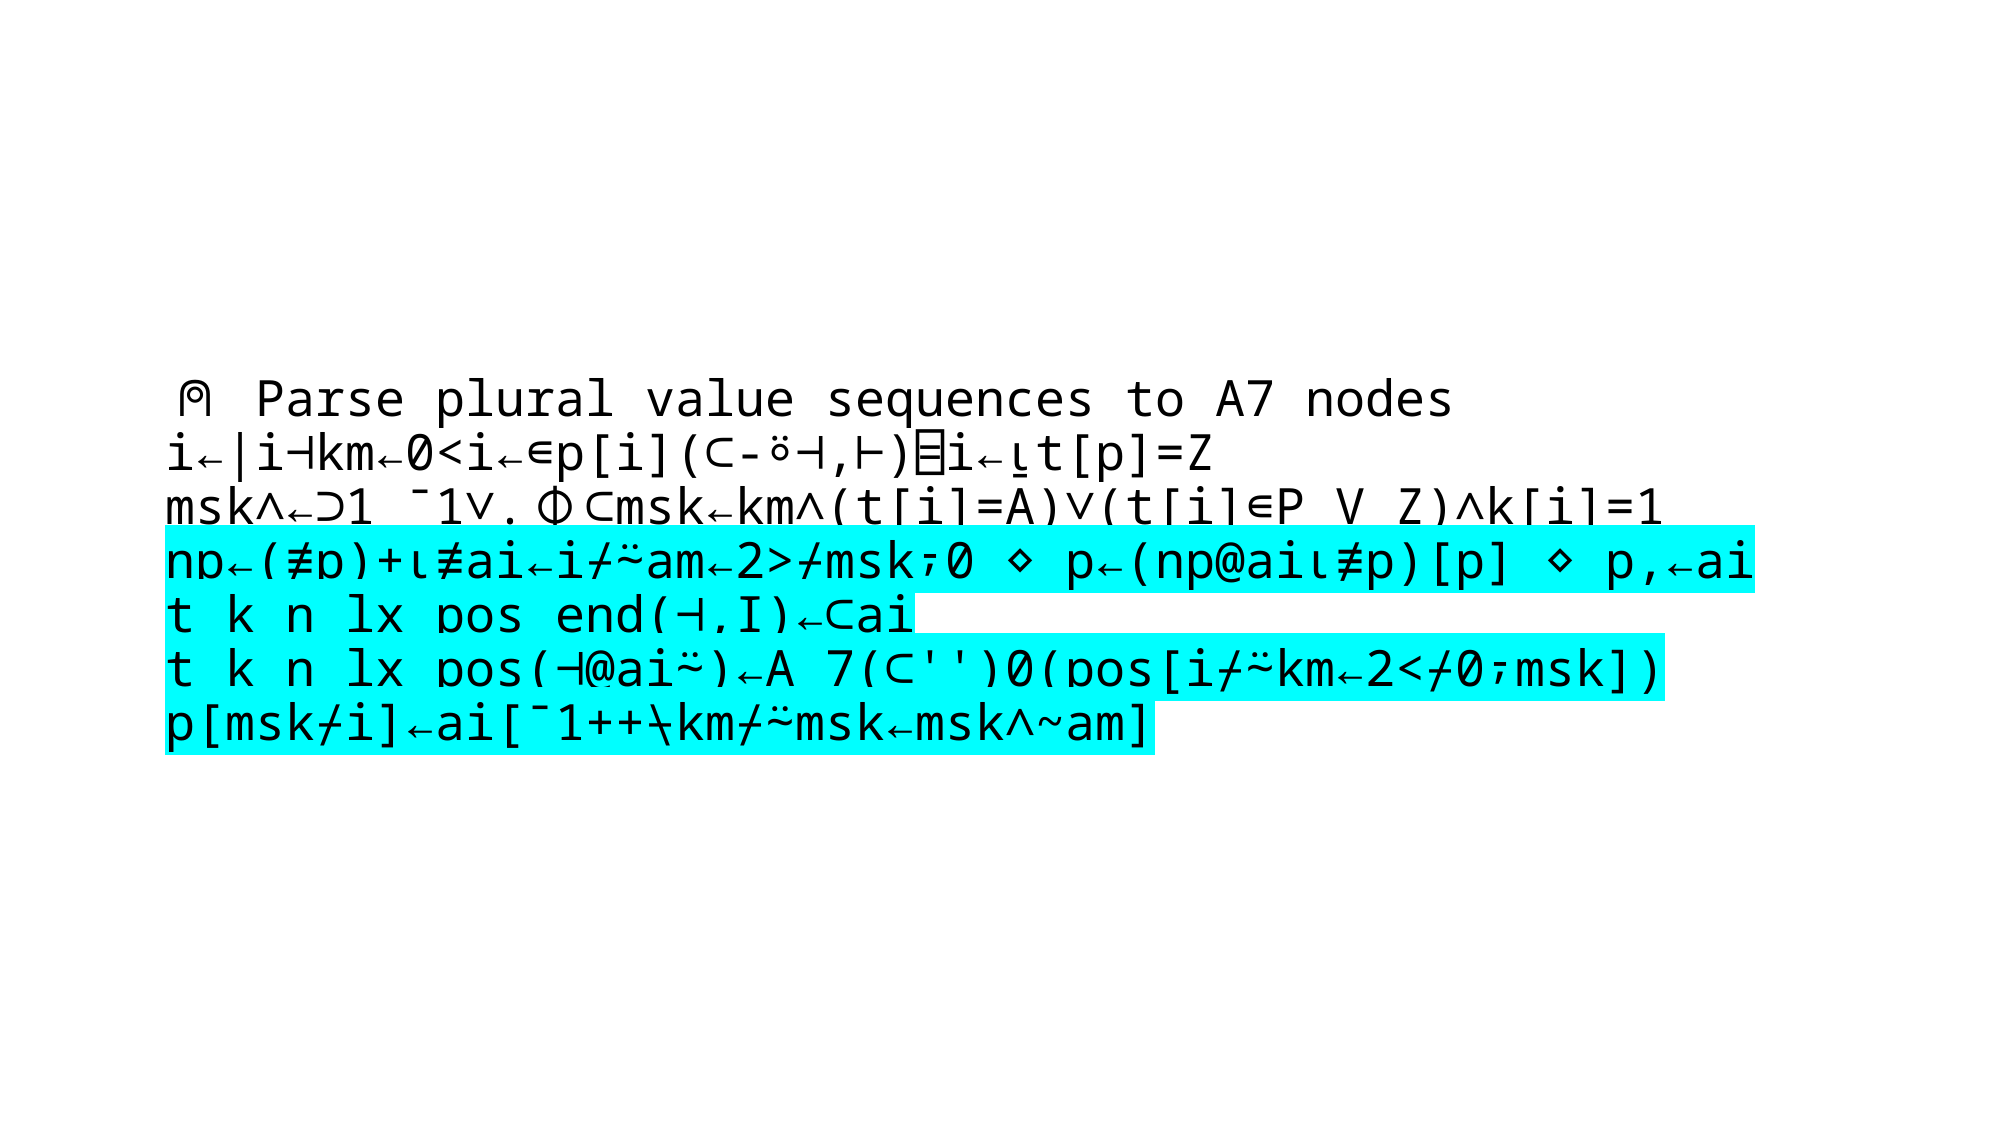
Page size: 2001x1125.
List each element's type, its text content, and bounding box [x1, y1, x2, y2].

list ⍝ Parse plural value sequences to A7 nodes i←|i⊣km←0<i←∊p[i](⊂-⍤⊣,⊢)⌸i←⍸t[p]=Z msk∧←⊃1 ¯1∨.⌽⊂msk←km∧(t[i]=A)∨(t[i]∊P V Z)∧k[i]=1 np←(≢p)+⍳≢ai←i⌿⍨am←2>⌿msk⍪0 ⋄ p←(np@ai⍳≢p)[p] ⋄ p,←ai t k n lx pos end(⊣,I)←⊂ai t k n lx pos(⊣@ai⍨)←A 7(⊂'')0(pos[i⌿⍨km←2<⌿0⍪msk]) p[msk⌿i]←ai[¯1++⍀km⌿⍨msk←msk∧~am] [0, 0, 2000, 1125]
